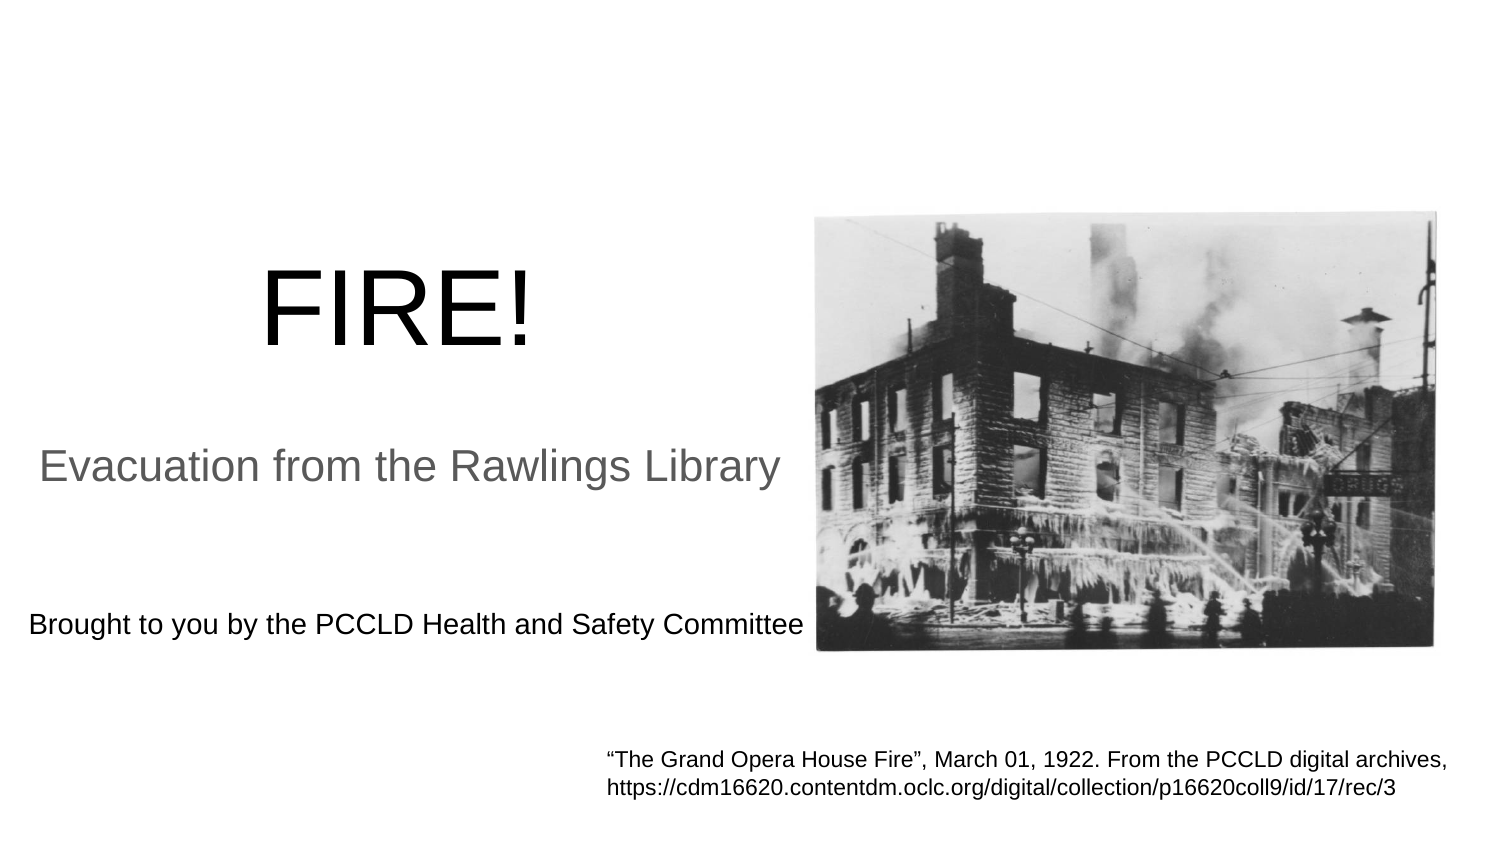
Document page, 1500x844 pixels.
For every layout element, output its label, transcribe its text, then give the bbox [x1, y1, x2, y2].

subtitle Evacuation from the Rawlings Library [13, 421, 803, 551]
picture [808, 206, 1442, 656]
title FIRE! [52, 206, 743, 383]
text_box “The Grand Opera House Fire”, March 01, 1922. From the PCCLD digital archives, https://cdm16620.contentdm.oclc.org/digital/collection/p16620coll9/id/17/rec/3 [591, 729, 1472, 815]
text_box Brought to you by the PCCLD Health and Safety Committee [13, 590, 803, 655]
